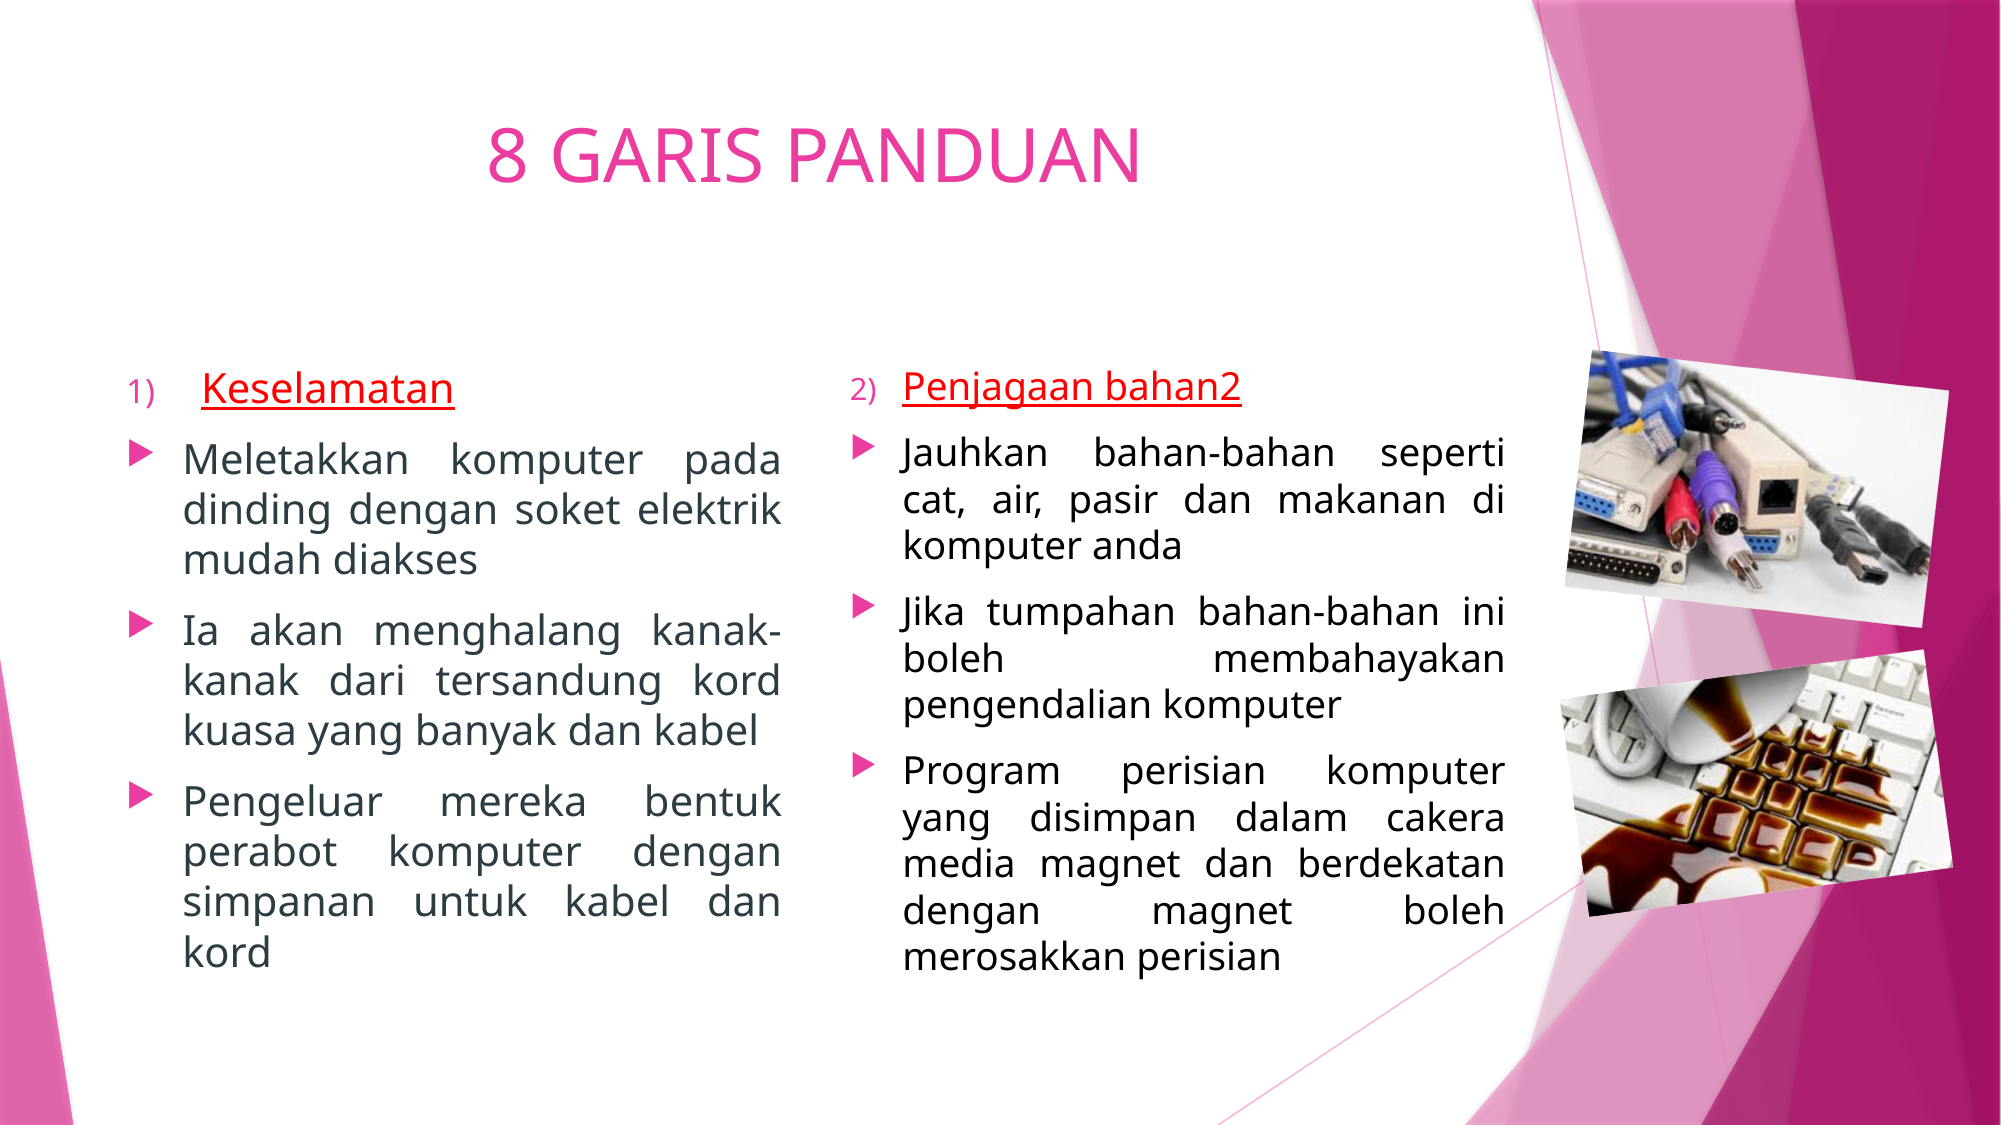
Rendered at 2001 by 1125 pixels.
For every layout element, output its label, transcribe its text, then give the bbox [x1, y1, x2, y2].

picture [1560, 650, 1952, 916]
picture [1565, 350, 1948, 627]
title 8 GARIS PANDUAN [111, 99, 1522, 317]
list Keselamatan Meletakkan komputer pada dinding dengan soket elektrik mudah diakses Ia akan menghalang kanak-kanak dari tersandung kord kuasa yang banyak dan kabel Pengeluar mereka bentuk perabot komputer dengan simpanan untuk kabel dan kord [111, 354, 798, 992]
list Penjagaan bahan2 Jauhkan bahan-bahan seperti cat, air, pasir dan makanan di komputer anda Jika tumpahan bahan-bahan ini boleh membahayakan pengendalian komputer Program perisian komputer yang disimpan dalam cakera media magnet dan berdekatan dengan magnet boleh merosakkan perisian [834, 354, 1522, 992]
